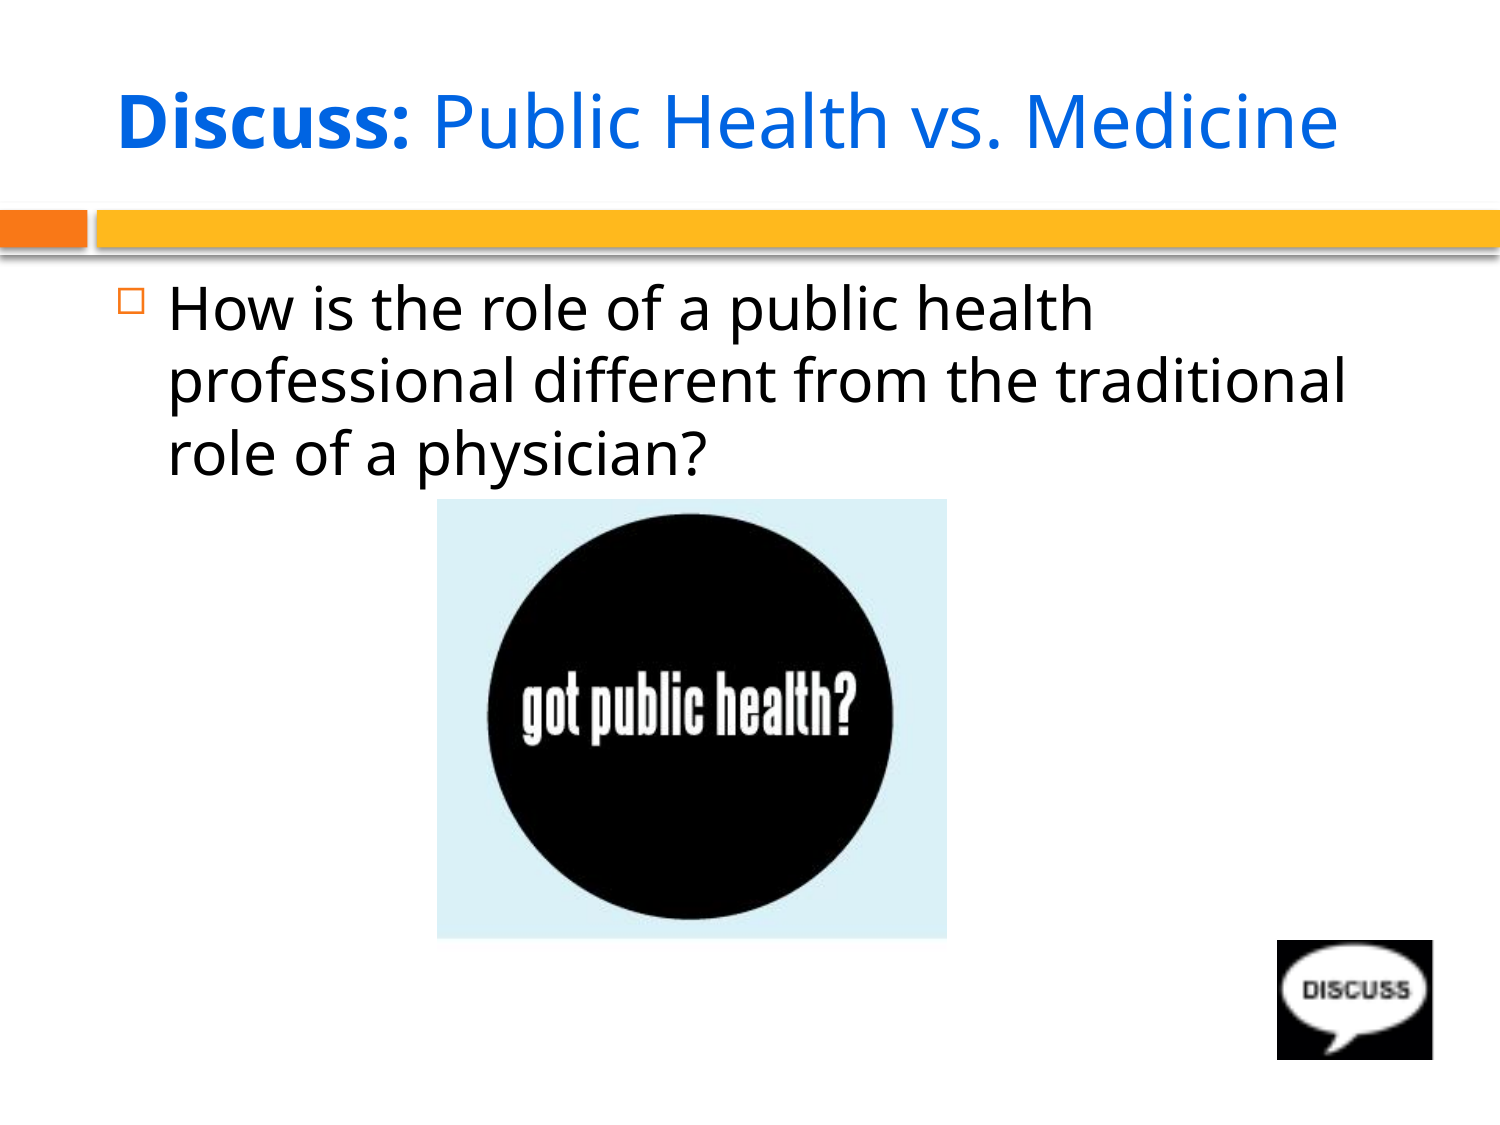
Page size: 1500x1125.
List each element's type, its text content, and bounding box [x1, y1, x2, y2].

title Discuss: Public Health vs. Medicine [100, 37, 1438, 200]
picture [437, 499, 948, 1001]
list How is the role of a public health professional different from the traditional role of a physician? [100, 262, 1438, 1000]
picture [1277, 940, 1439, 1060]
